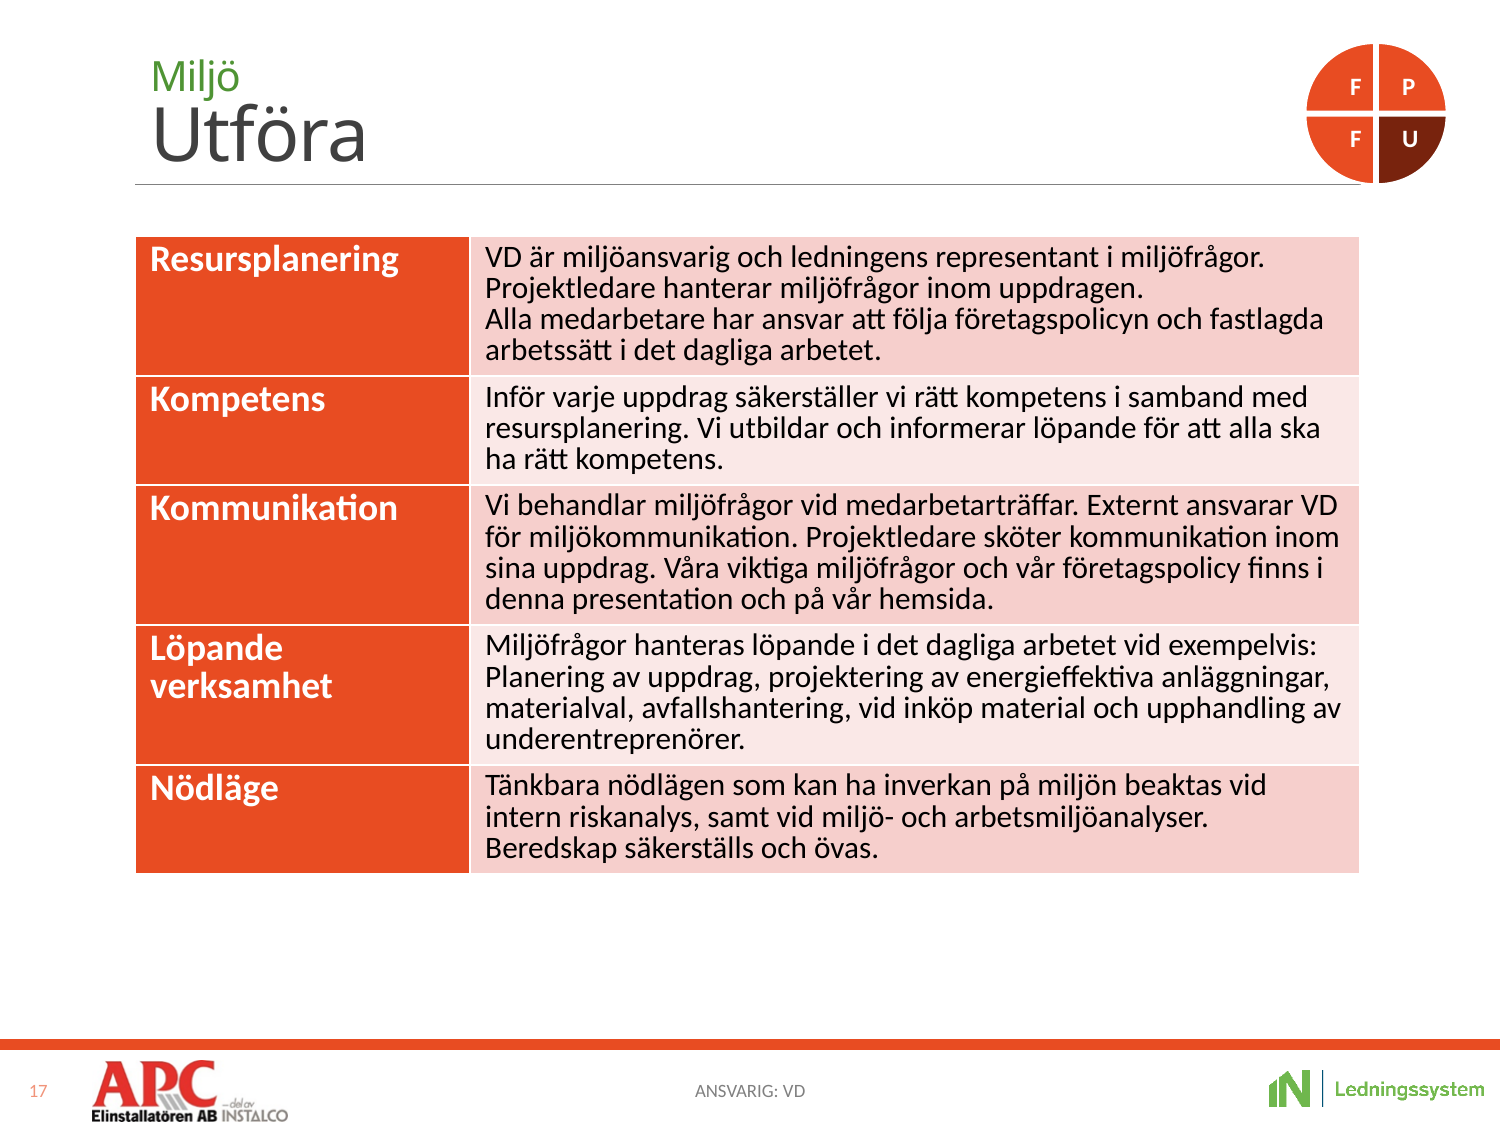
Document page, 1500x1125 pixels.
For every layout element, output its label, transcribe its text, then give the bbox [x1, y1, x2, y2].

table_cell Inför varje uppdrag säkerställer vi rätt kompetens i samband med resursplanering. Vi utbildar och informerar löpande för att alla ska ha rätt kompetens. [471, 377, 1359, 484]
table_header Resursplanering [136, 237, 469, 375]
slide_number 17 [6, 1059, 71, 1120]
picture [1269, 1070, 1321, 1107]
title Miljö Utföra [135, 47, 1280, 185]
picture [1324, 1070, 1485, 1107]
text_box [1280, 0, 1500, 205]
table_header VD är miljöansvarig och ledningens representant i miljöfrågor. Projektledare hanterar miljöfrågor inom uppdragen. Alla medarbetare har ansvar att följa företagspolicyn och fastlagda arbetssätt i det dagliga arbetet. [471, 237, 1359, 375]
table_cell Kommunikation [136, 486, 469, 624]
table_cell Nödläge [136, 766, 469, 873]
footer Ansvarig: VD [453, 1059, 1047, 1120]
table_cell Löpande verksamhet [136, 626, 469, 764]
table_cell Kompetens [136, 377, 469, 484]
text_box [1304, 42, 1448, 185]
table_cell Vi behandlar miljöfrågor vid medarbetarträffar. Externt ansvarar VD för miljökommunikation. Projektledare sköter kommunikation inom sina uppdrag. Våra viktiga miljöfrågor och vår företagspolicy finns i denna presentation och på vår hemsida. [471, 486, 1359, 624]
picture [92, 1060, 288, 1122]
table_cell Miljöfrågor hanteras löpande i det dagliga arbetet vid exempelvis: Planering av uppdrag, projektering av energieffektiva anläggningar, materialval, avfallshantering, vid inköp material och upphandling av underentreprenörer. [471, 626, 1359, 764]
table_cell Tänkbara nödlägen som kan ha inverkan på miljön beaktas vid intern riskanalys, samt vid miljö- och arbetsmiljöanalyser. Beredskap säkerställs och övas. [471, 766, 1359, 873]
